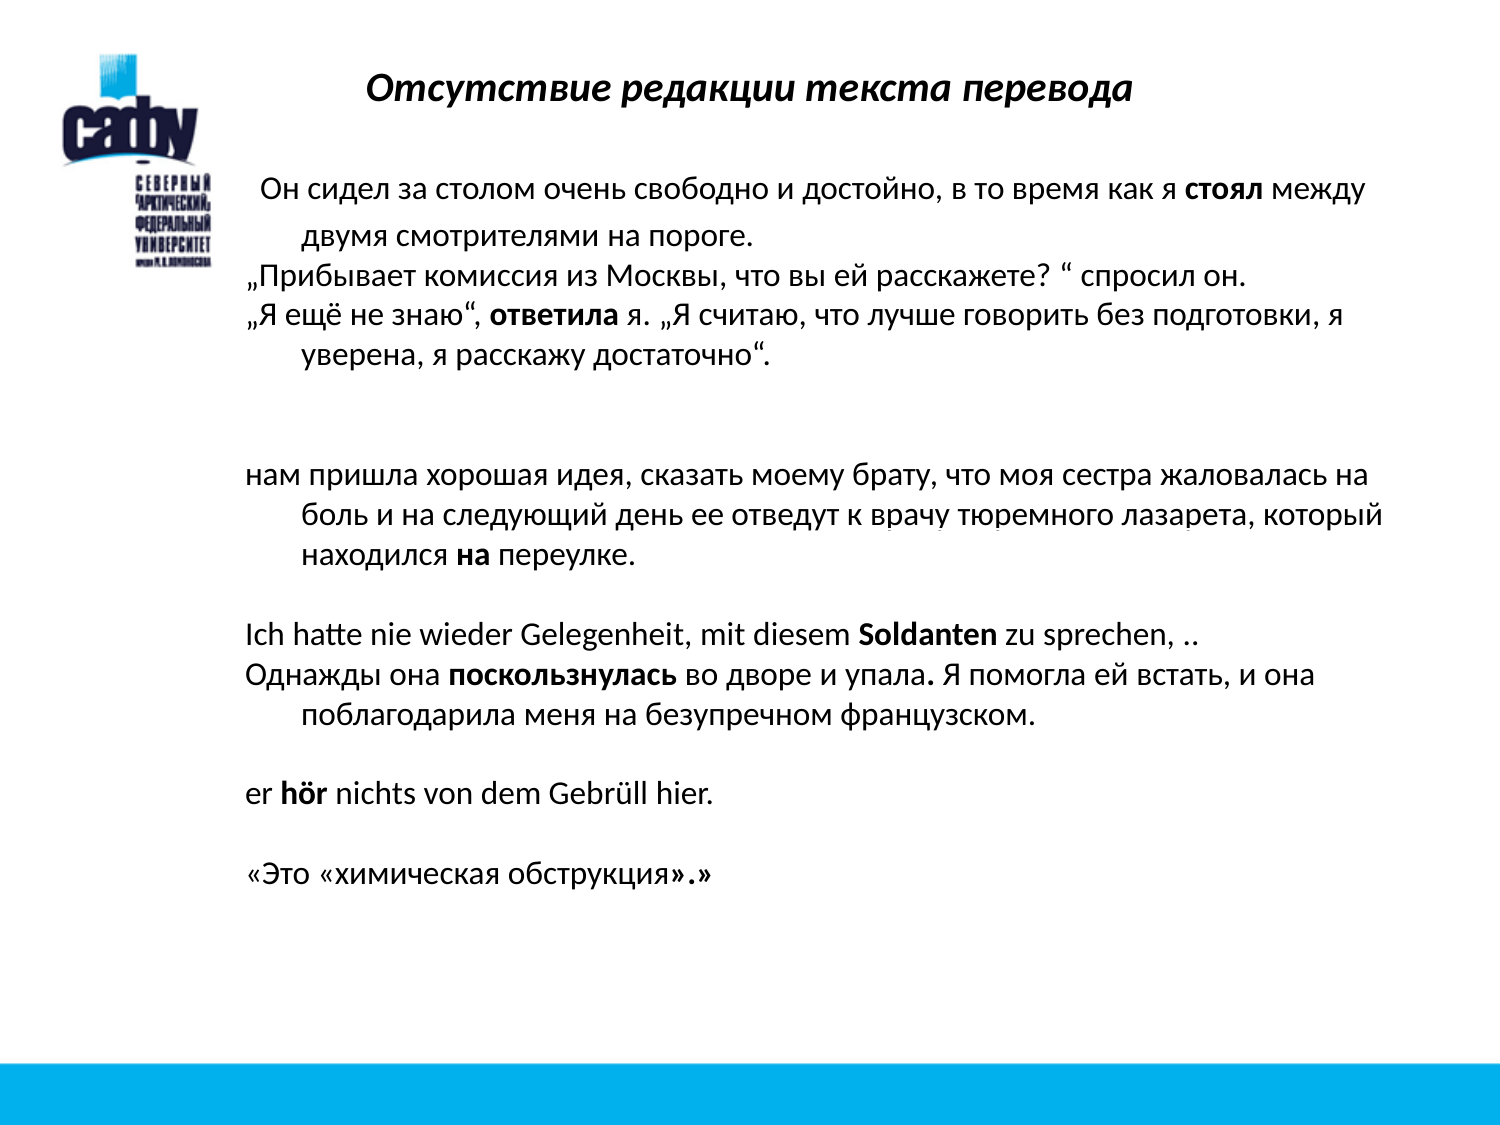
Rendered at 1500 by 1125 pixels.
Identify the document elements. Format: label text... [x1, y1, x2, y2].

text_box Отсутствие редакции текста перевода [75, 45, 1425, 126]
picture [0, 0, 1500, 1064]
text_box Он сидел за столом очень свободно и достойно, в то время как я стоял между двумя смотрителями на пороге. „Прибывает комиссия из Москвы, что вы ей расскажете? “ спросил он. „Я ещё не знаю“, ответила я. „Я считаю, что лучше говорить без подготовки, я уверена, я расскажу достаточно“. нам пришла хорошая идея, сказать моему брату, что моя сестра жаловалась на боль и на следующий день ее отведут к врачу тюремного лазарета, который находился на переулке. Ich hatte nie wieder Gelegenheit, mit diesem Soldanten zu sprechen, .. Однажды она поскользнулась во дворе и упала. Я помогла ей встать, и она поблагодарила меня на безупречном французском. er hör nichts von dem Gebrüll hier. «Это «химическая обструкция».» [230, 125, 1425, 1005]
